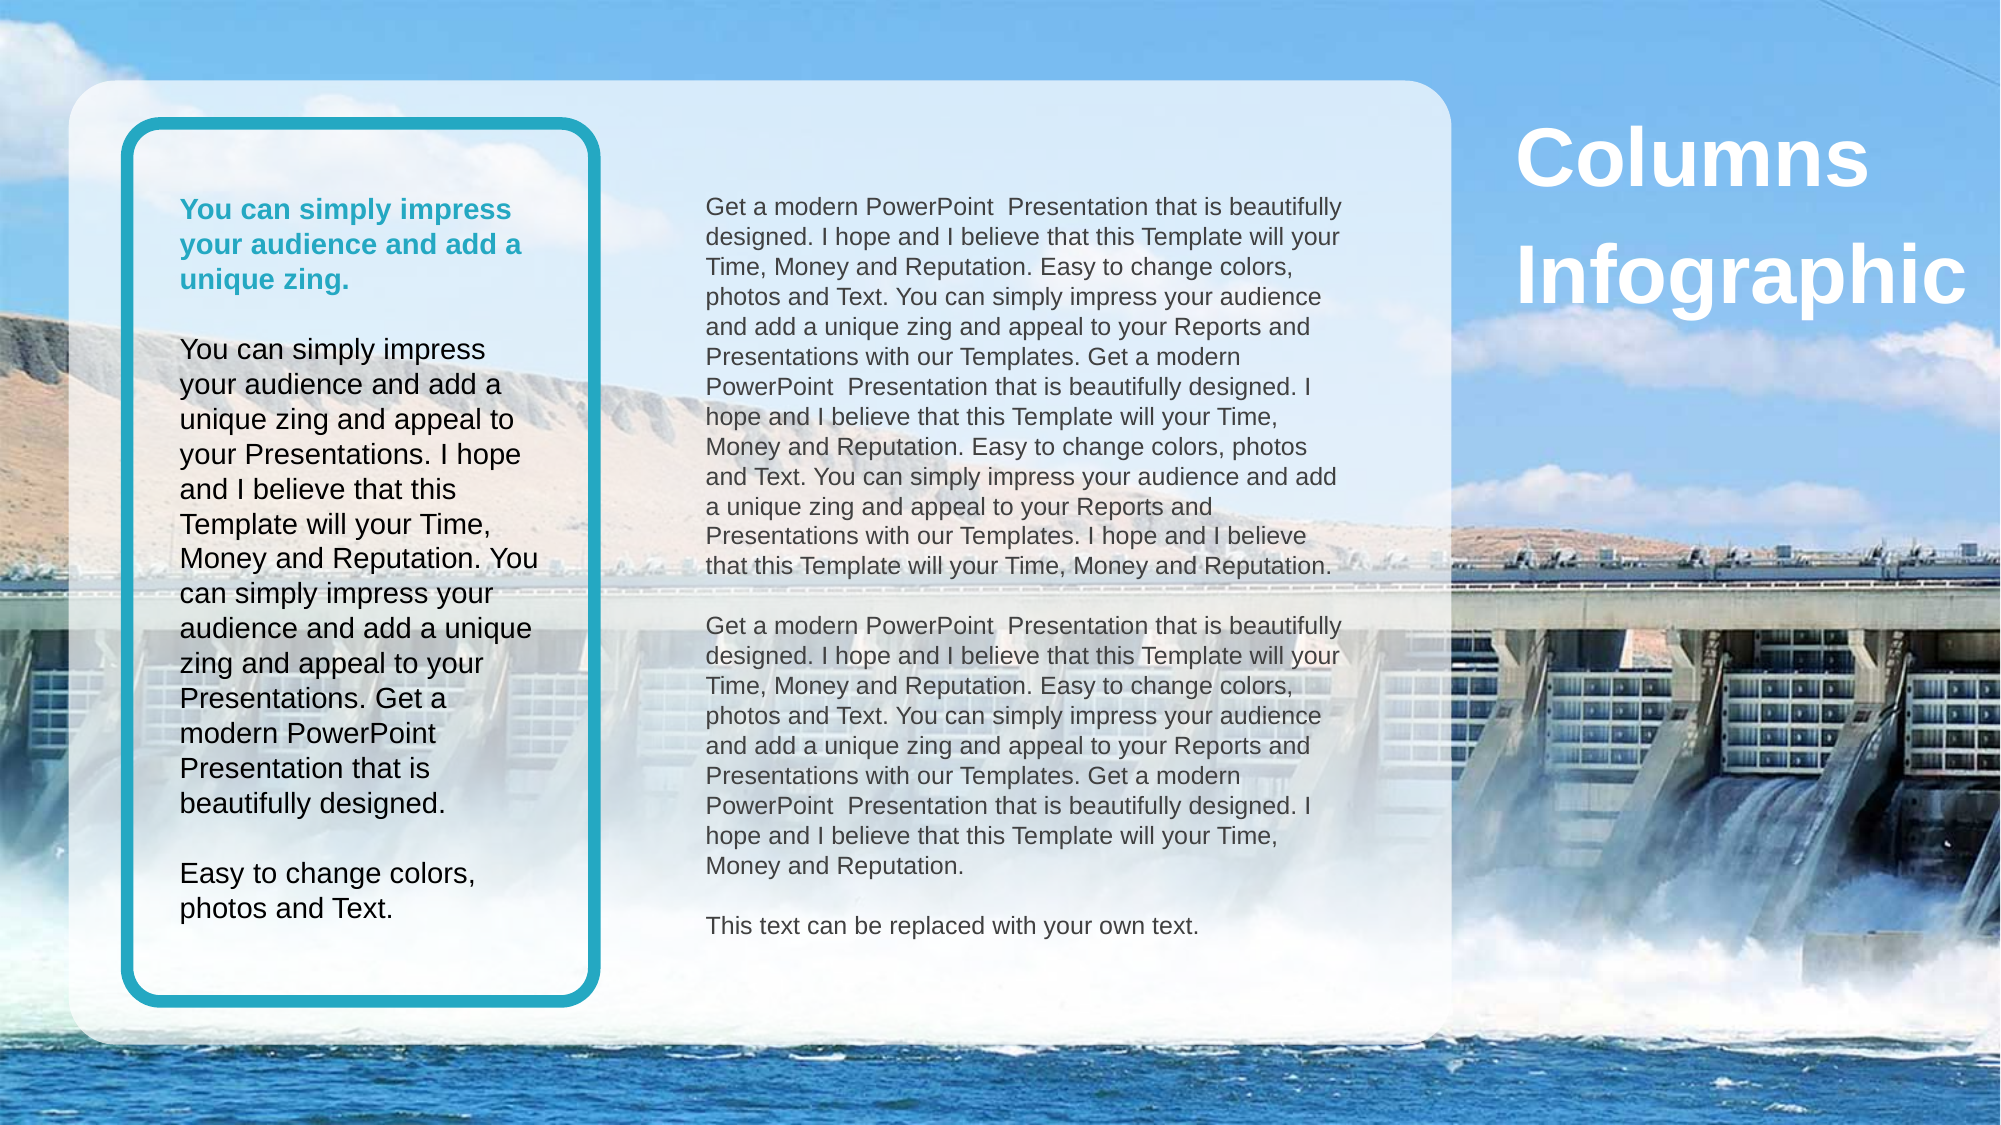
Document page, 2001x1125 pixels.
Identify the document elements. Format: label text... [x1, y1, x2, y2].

text_box Columns Infographic [1500, 57, 2000, 367]
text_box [164, 183, 559, 939]
text_box [125, 122, 596, 1003]
picture [0, 0, 2001, 1125]
text_box Get a modern PowerPoint Presentation that is beautifully designed. I hope and I believe that this Template will your Time, Money and Reputation. Easy to change colors, photos and Text. You can simply impress your audience and add a unique zing and appeal to your Reports and Presentations with our Templates. Get a modern PowerPoint Presentation that is beautifully designed. I hope and I believe that this Template will your Time, Money and Reputation. Easy to change colors, photos and Text. You can simply impress your audience and add a unique zing and appeal to your Reports and Presentations with our Templates. I hope and I believe that this Template will your Time, Money and Reputation. Get a modern PowerPoint Presentation that is beautifully designed. I hope and I believe that this Template will your Time, Money and Reputation. Easy to change colors, photos and Text. You can simply impress your audience and add a unique zing and appeal to your Reports and Presentations with our Templates. Get a modern PowerPoint Presentation that is beautifully designed. I hope and I believe that this Template will your Time, Money and Reputation. This text can be replaced with your own text. [690, 183, 1368, 947]
text_box [68, 80, 1452, 1045]
